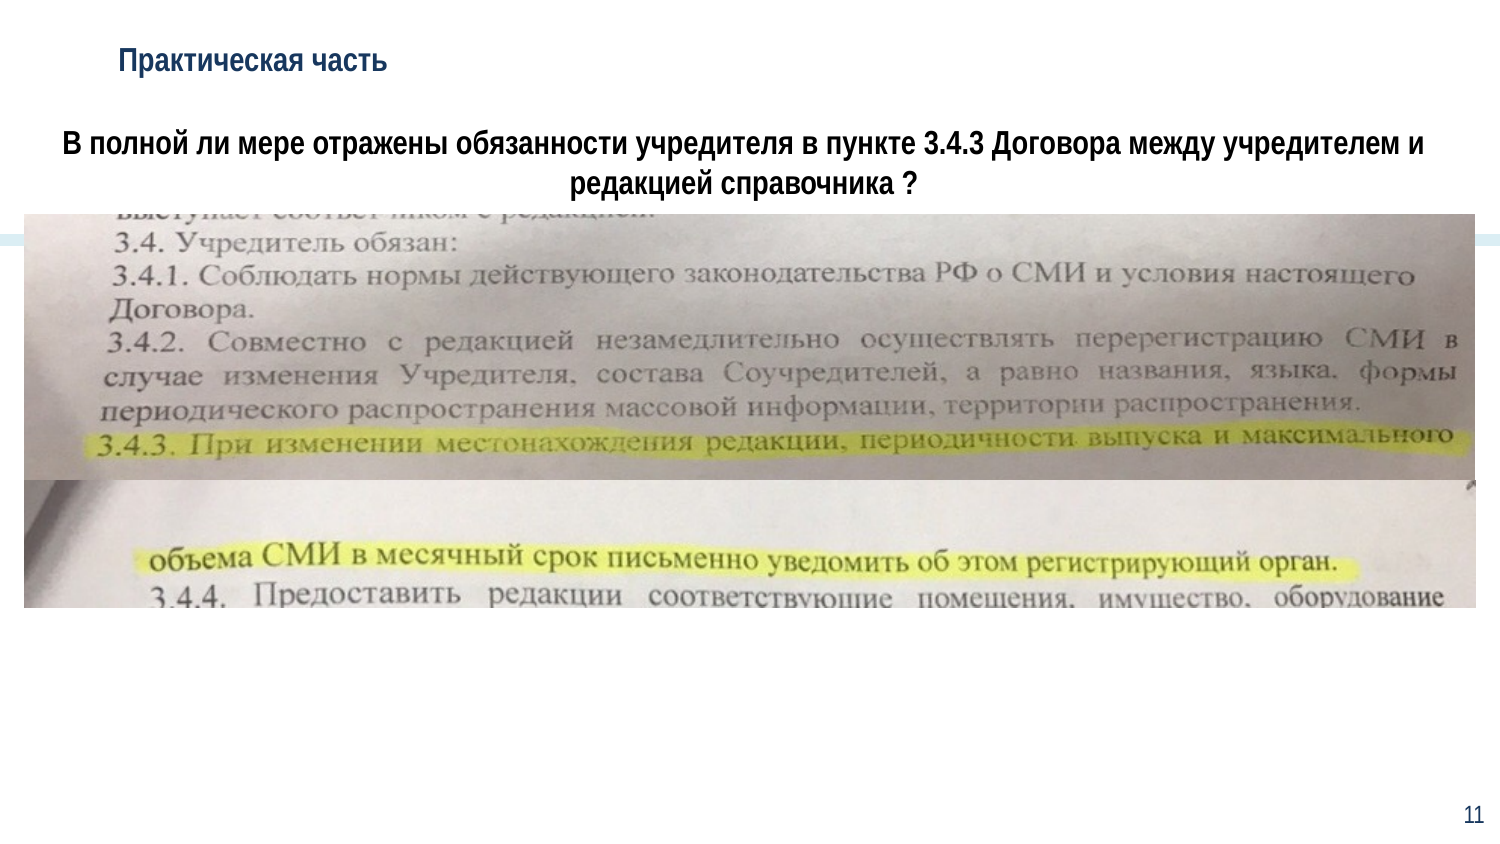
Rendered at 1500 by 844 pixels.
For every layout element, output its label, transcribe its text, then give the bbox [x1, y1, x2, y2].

picture [24, 214, 1476, 608]
slide_number 10 [1383, 783, 1500, 844]
text_box В полной ли мере отражены обязанности учредителя в пункте 3.4.3 Договора между учредителем и редакцией справочника ? [32, 108, 1457, 213]
text_box Практическая часть [47, 30, 459, 97]
